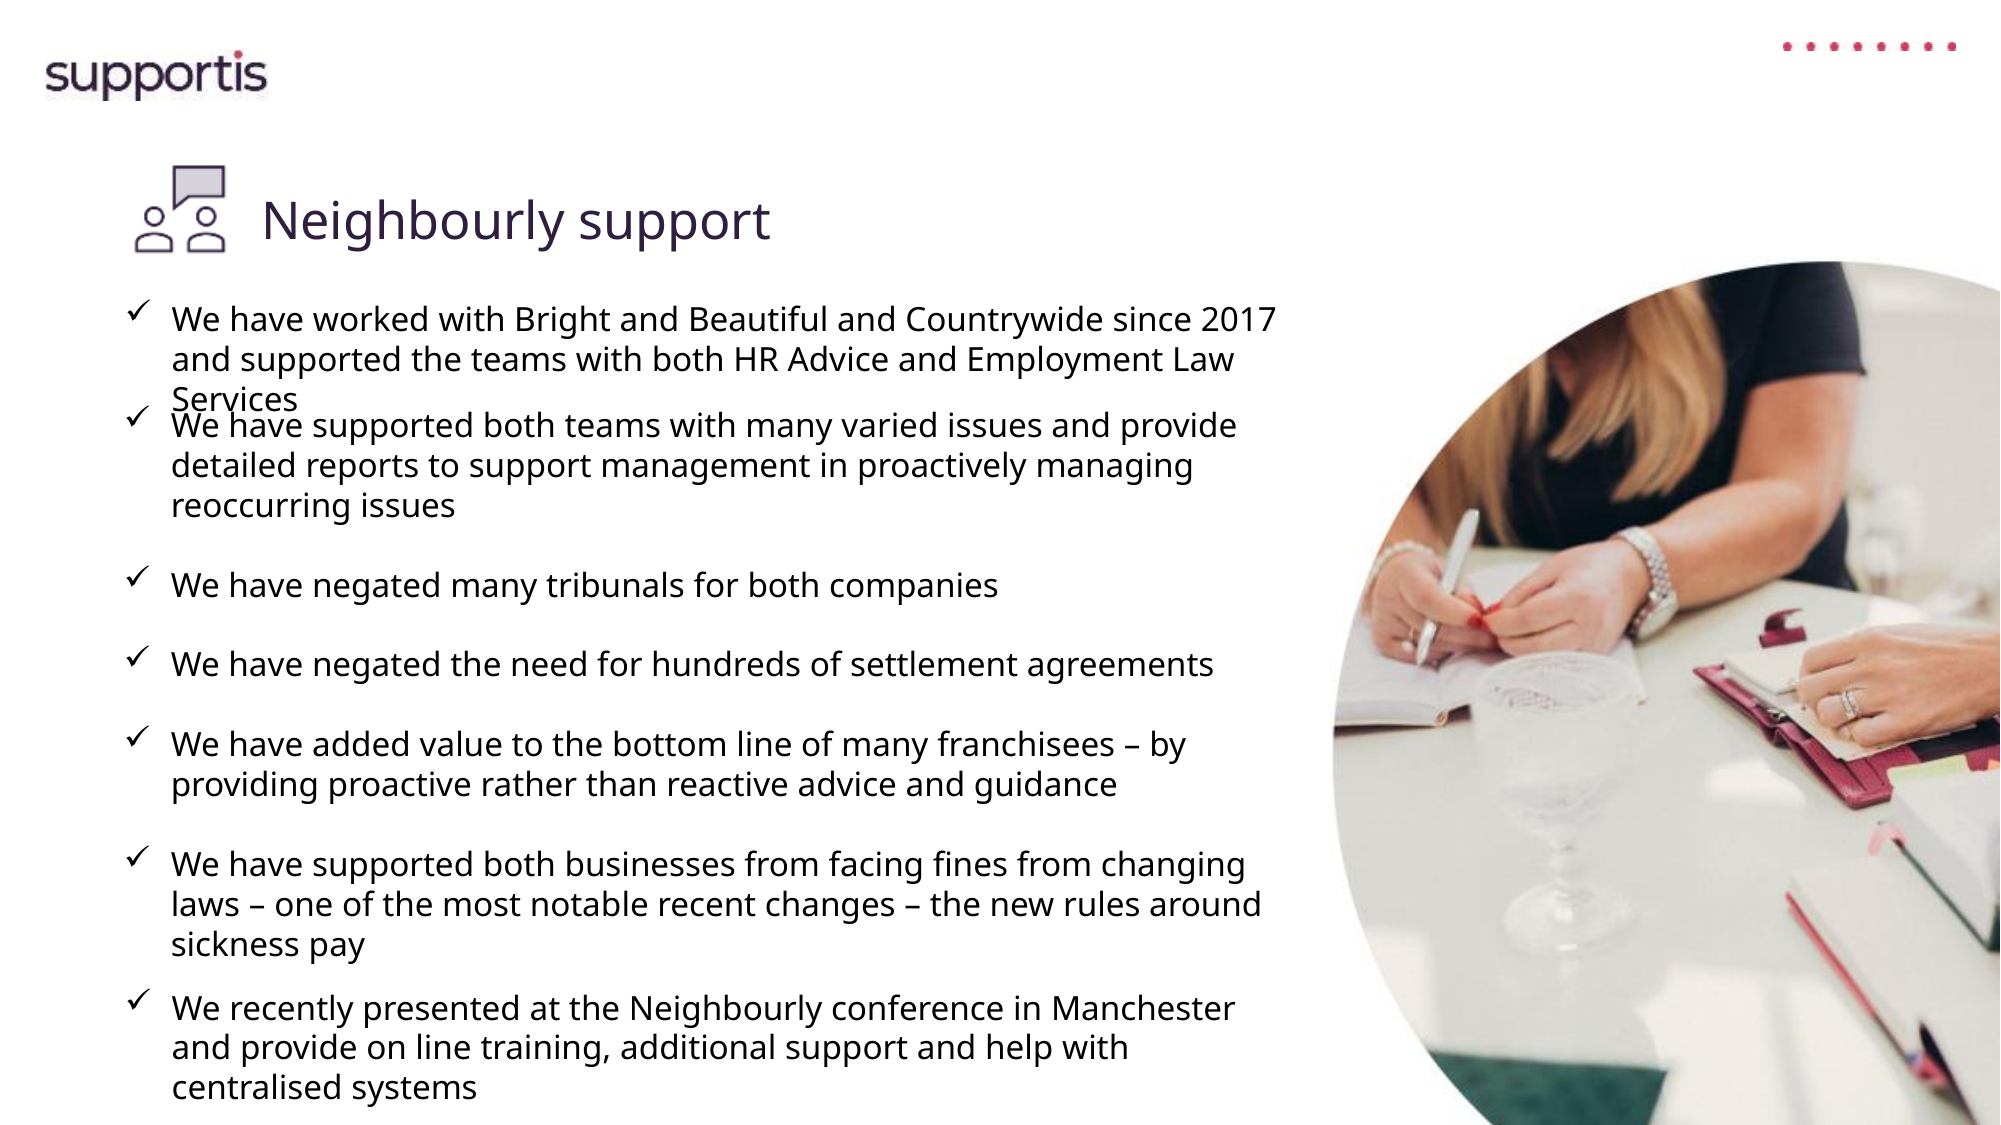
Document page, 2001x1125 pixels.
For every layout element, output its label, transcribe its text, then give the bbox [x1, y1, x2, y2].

text_box Neighbourly support [253, 180, 902, 258]
picture [1265, 213, 2000, 1125]
picture [131, 161, 228, 258]
picture [1783, 42, 1956, 52]
picture [45, 50, 268, 101]
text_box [116, 290, 1352, 1076]
